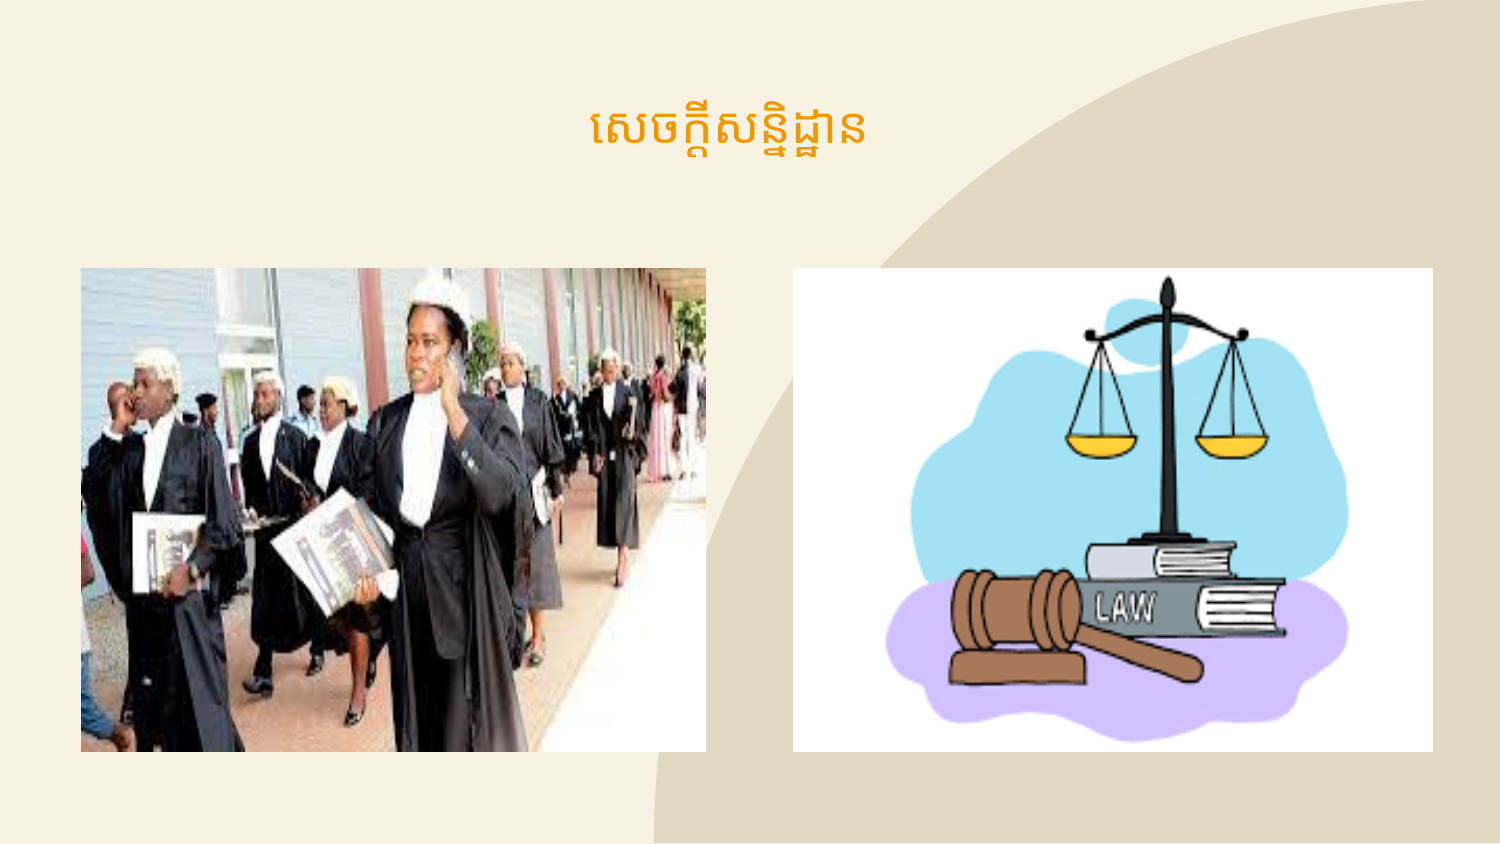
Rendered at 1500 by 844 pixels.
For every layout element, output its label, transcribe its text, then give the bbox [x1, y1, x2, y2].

picture [793, 267, 1433, 753]
text_box សេចក្ដីសន្និដ្ឋាន [574, 86, 885, 162]
picture [80, 267, 707, 753]
